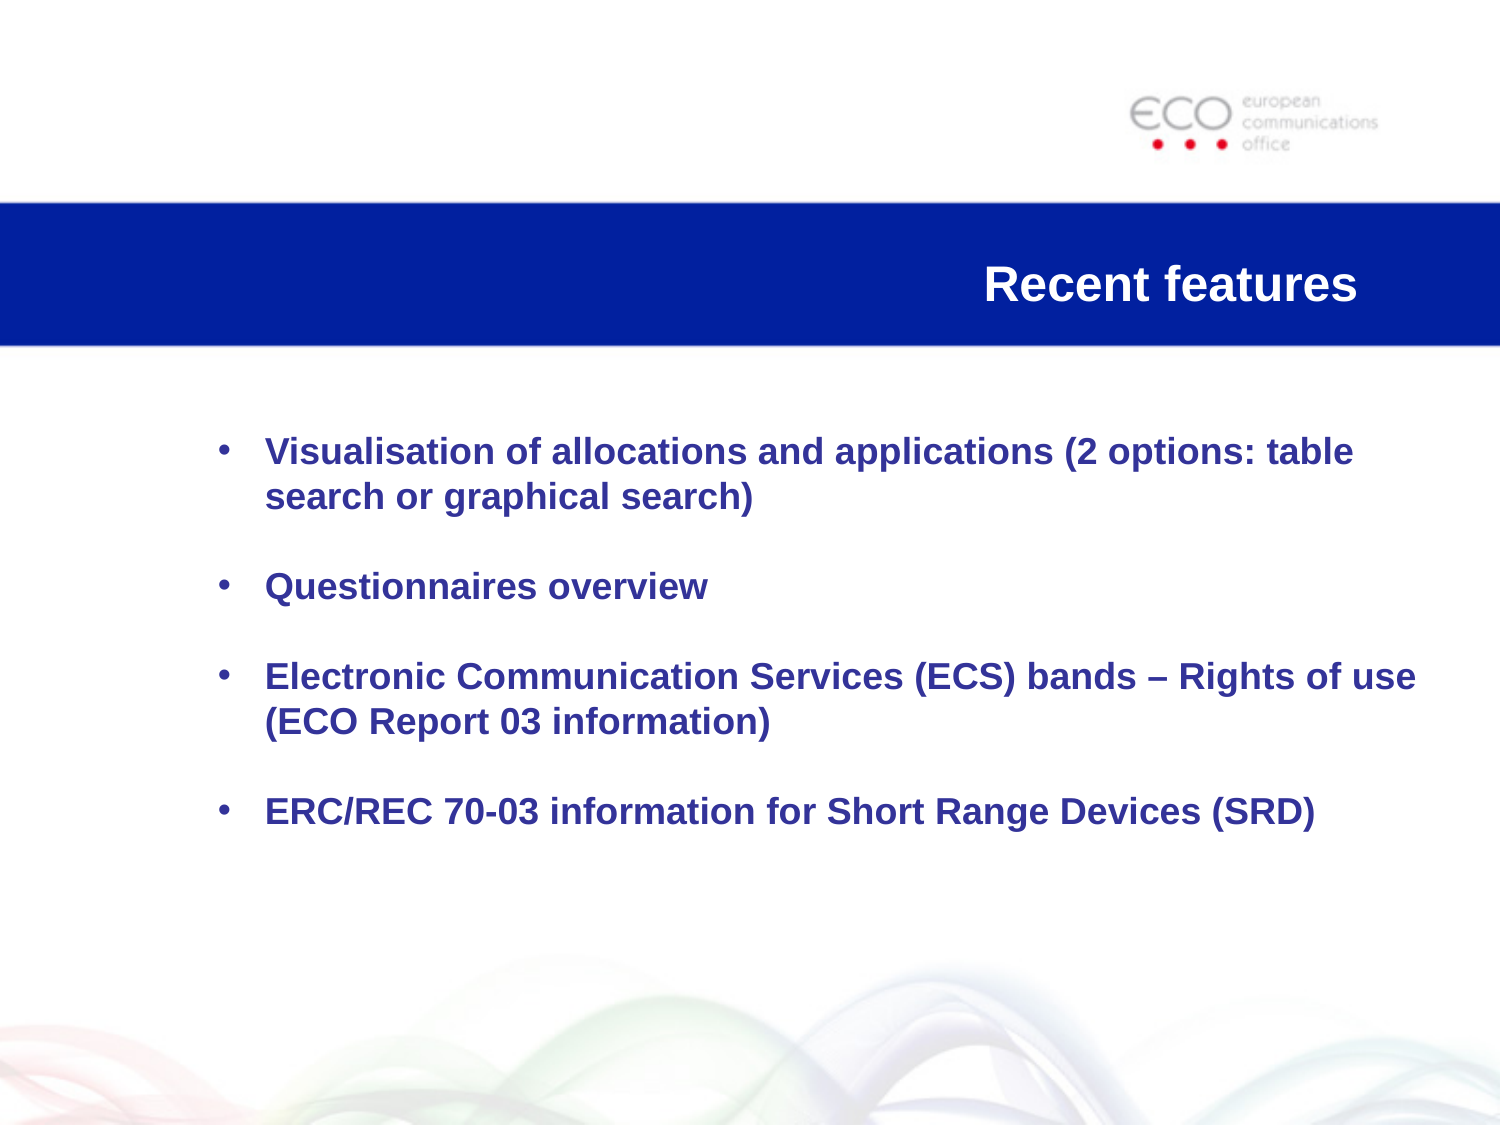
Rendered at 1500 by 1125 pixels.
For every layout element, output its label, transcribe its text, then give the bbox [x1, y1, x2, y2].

picture [0, 0, 1500, 1125]
title Recent features [149, 236, 1388, 325]
text_box Visualisation of allocations and applications (2 options: table search or graphical search) Questionnaires overview Electronic Communication Services (ECS) bands – Rights of use (ECO Report 03 information) ERC/REC 70-03 information for Short Range Devices (SRD) [53, 349, 1489, 965]
